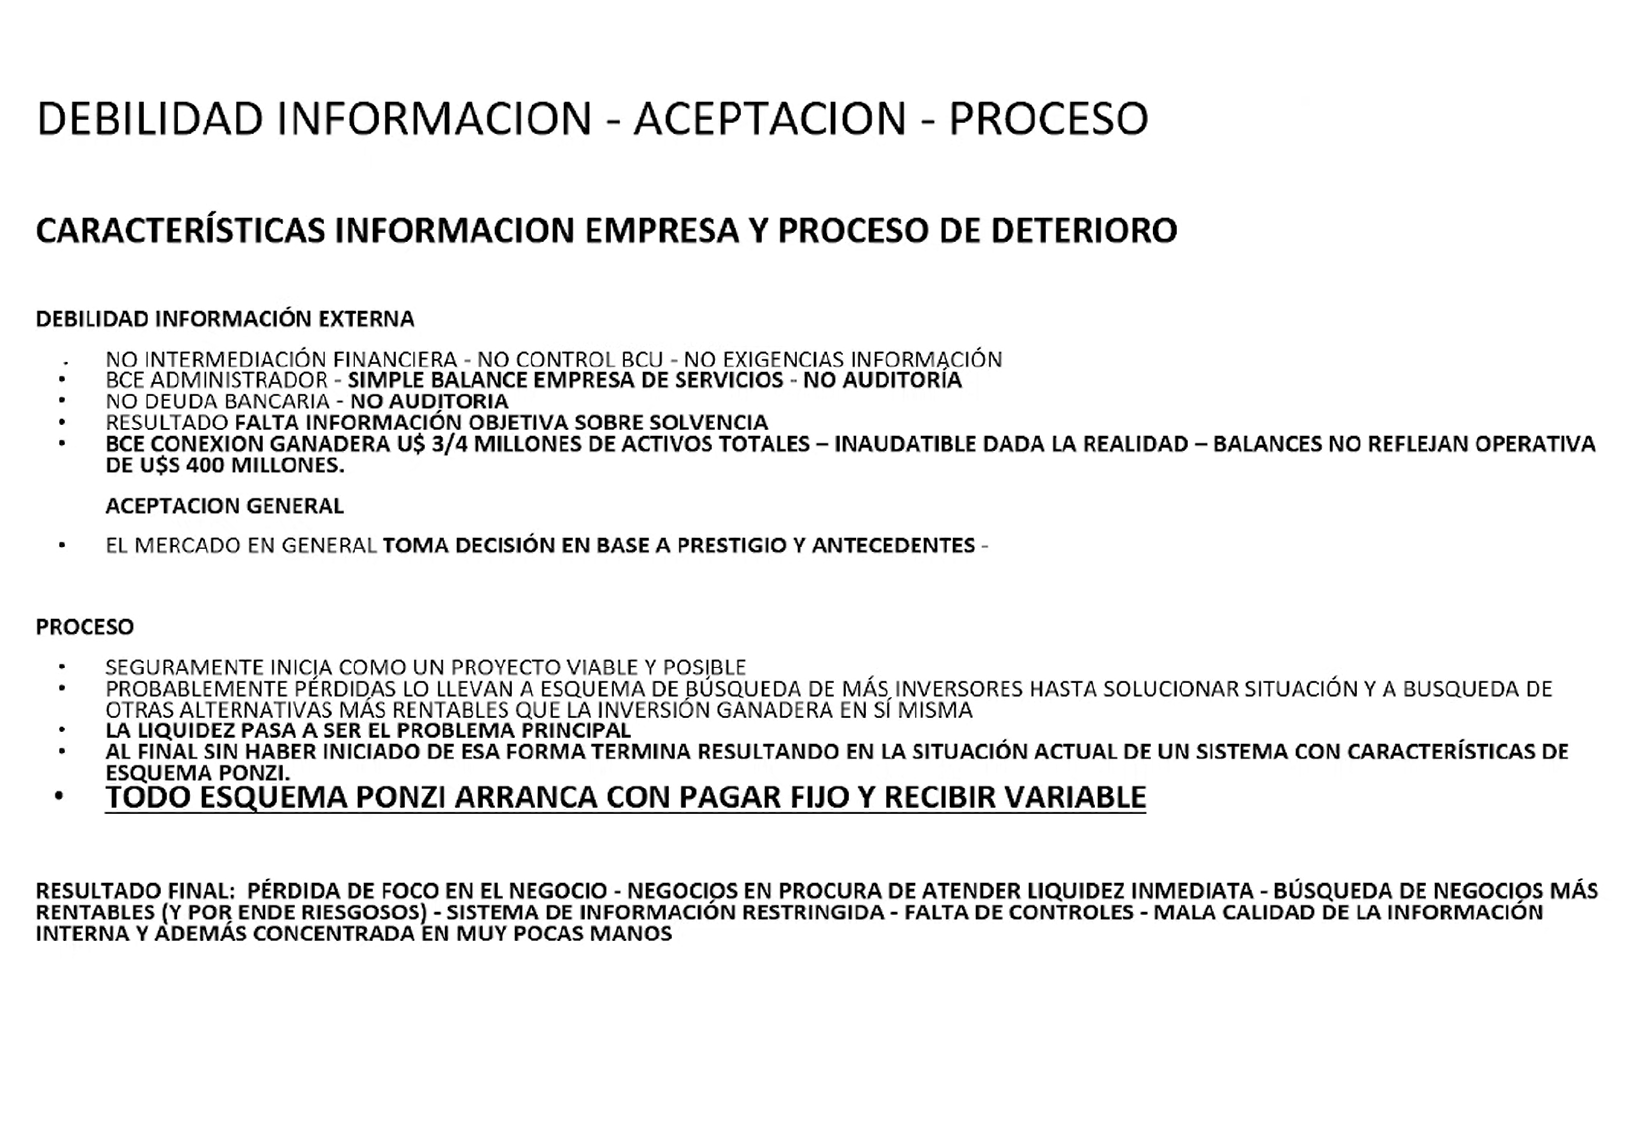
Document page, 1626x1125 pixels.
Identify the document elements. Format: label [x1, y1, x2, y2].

picture [0, 96, 1625, 1029]
